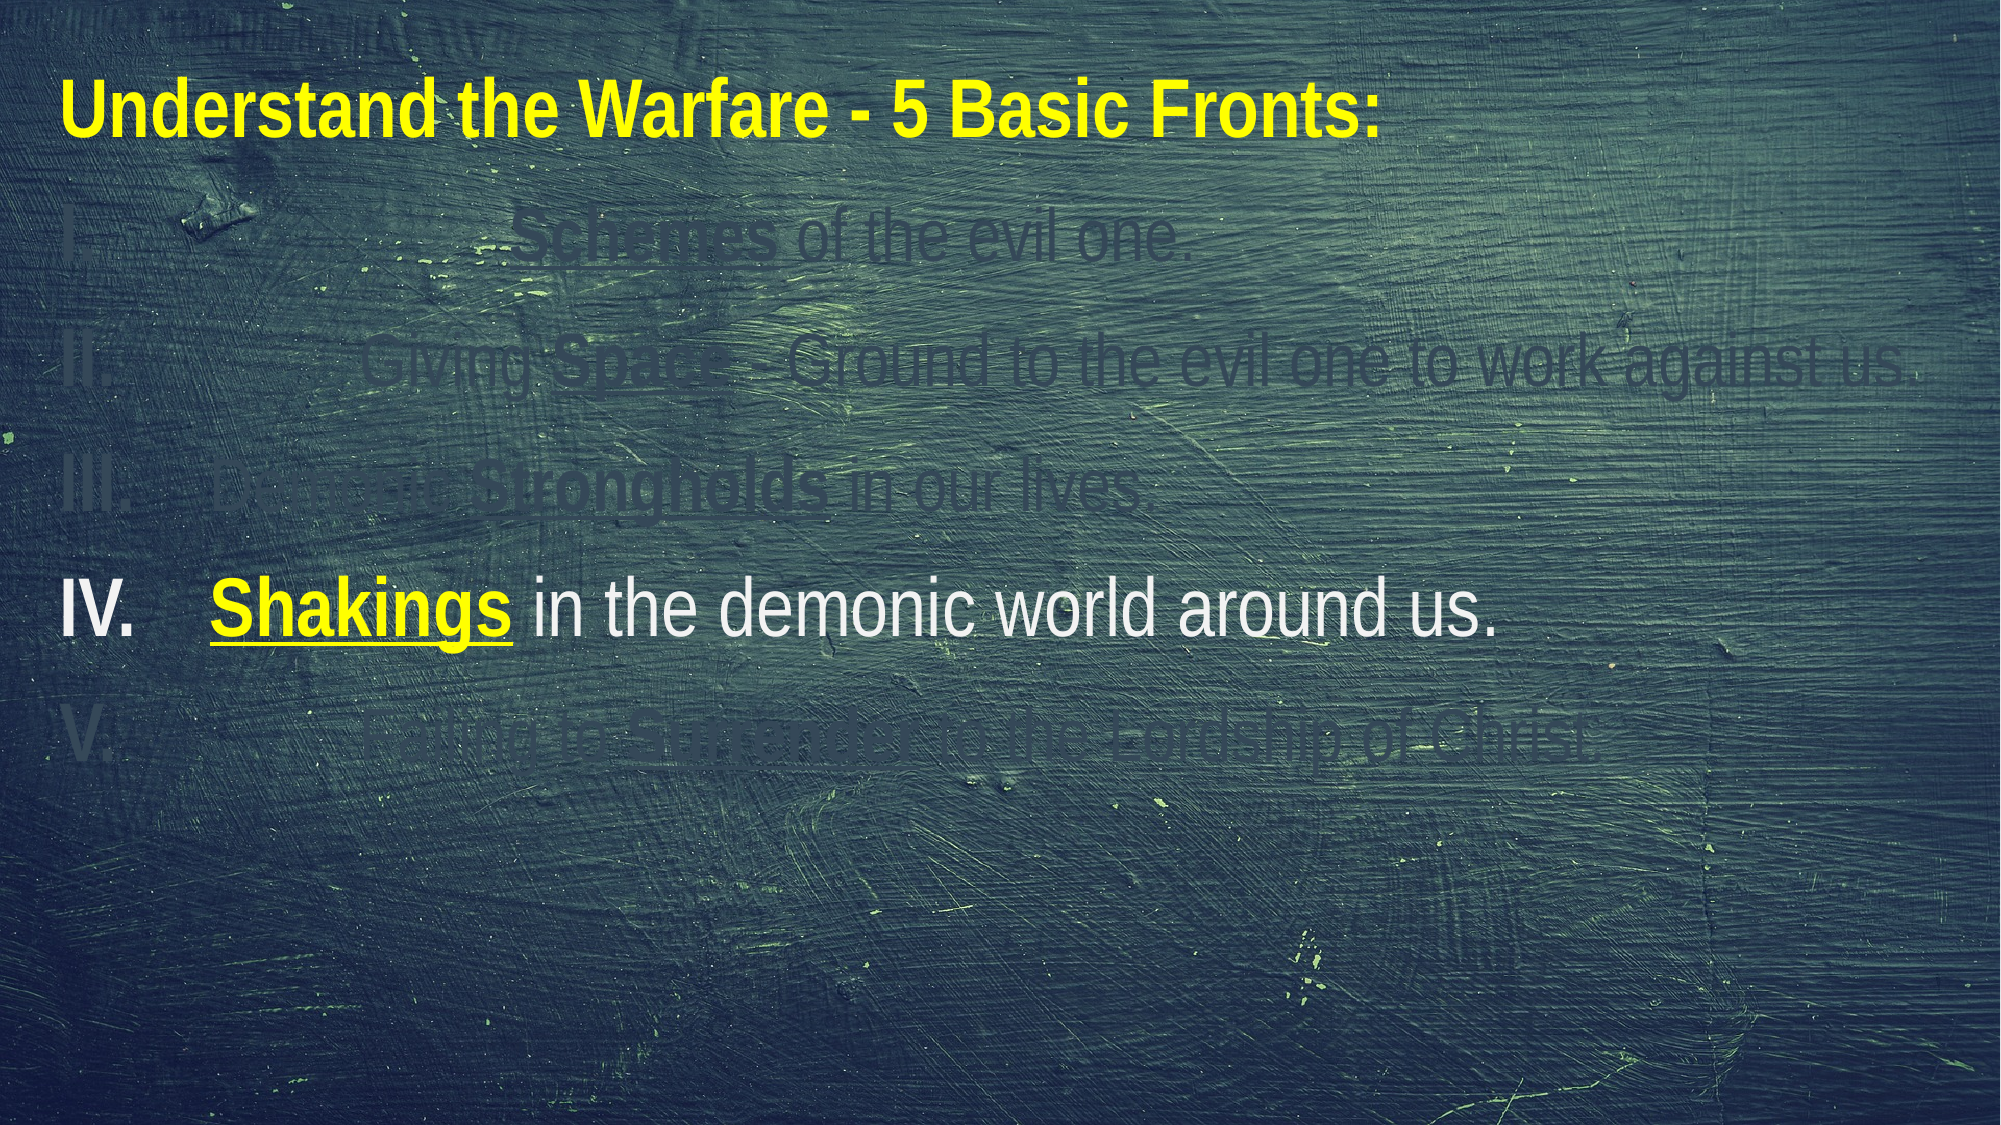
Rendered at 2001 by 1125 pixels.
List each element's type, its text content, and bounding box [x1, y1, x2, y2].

picture [0, 0, 2001, 1125]
text_box Understand the Warfare - 5 Basic Fronts: I. Schemes of the evil one. II. Giving Space - Ground to the evil one to work against us. III. Demonic Strongholds in our lives. IV. Shakings in the demonic world around us. V. Failing to Surrender to the Lordship of Christ. [44, 46, 1959, 786]
